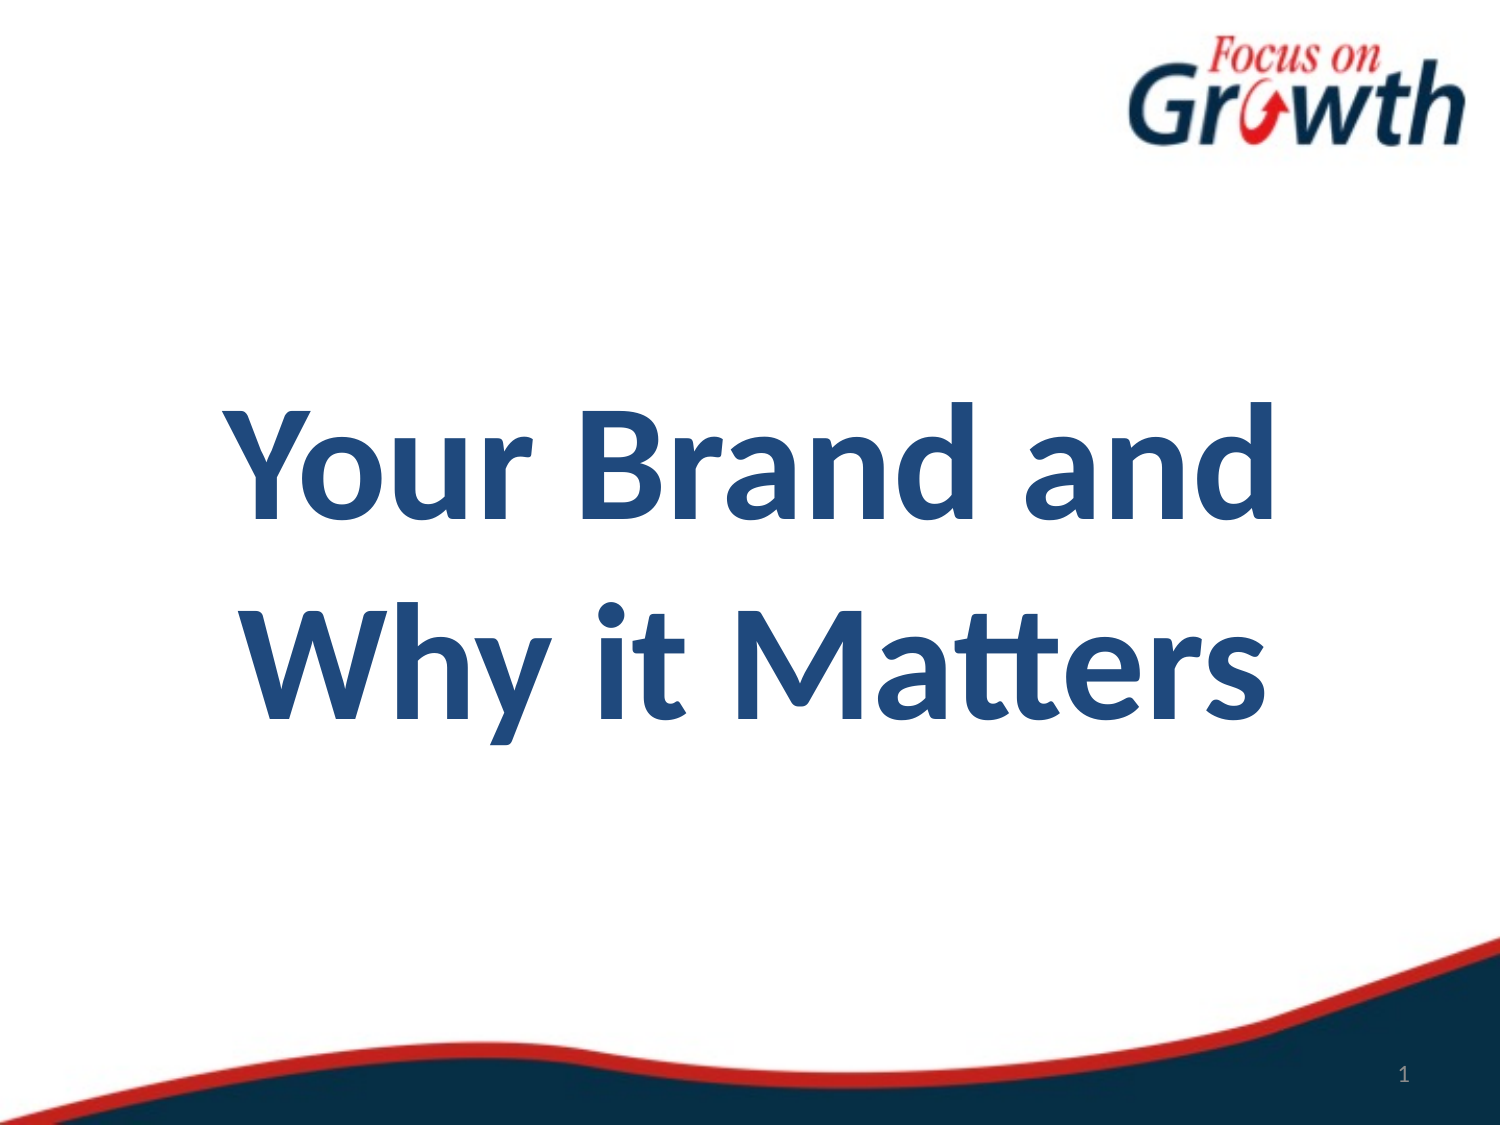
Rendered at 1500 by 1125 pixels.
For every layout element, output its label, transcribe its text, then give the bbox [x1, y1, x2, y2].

list Your Brand and Why it Matters [78, 231, 1429, 975]
slide_number 1 [1074, 1042, 1425, 1103]
picture [0, 0, 1500, 1125]
